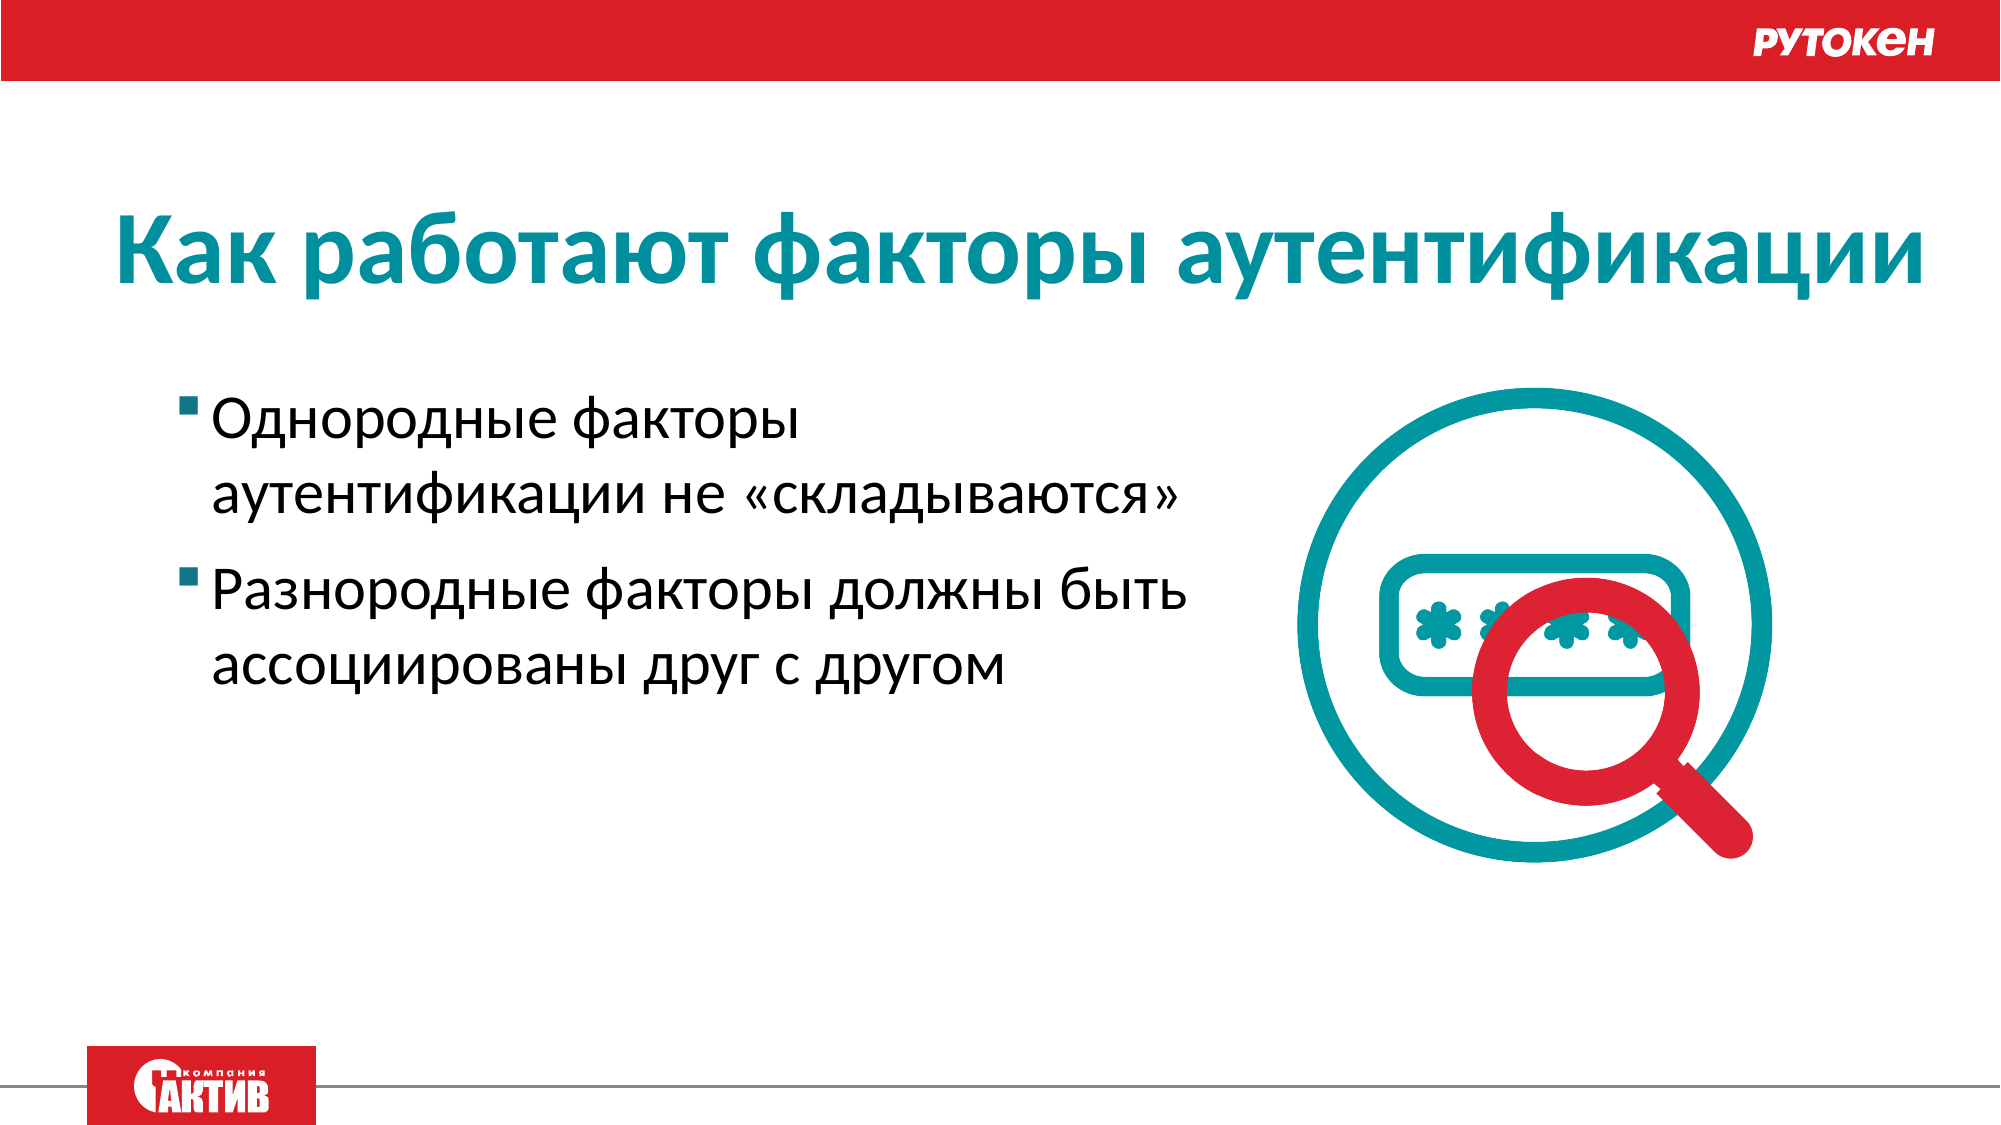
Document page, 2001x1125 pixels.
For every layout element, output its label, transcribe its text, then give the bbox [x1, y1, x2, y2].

text_box Как работают факторы аутентификации [100, 171, 1976, 312]
picture [1241, 333, 1833, 925]
list Однородные факторы аутентификации не «складываются» Разнородные факторы должны быть ассоциированы друг с другом [159, 368, 1241, 890]
